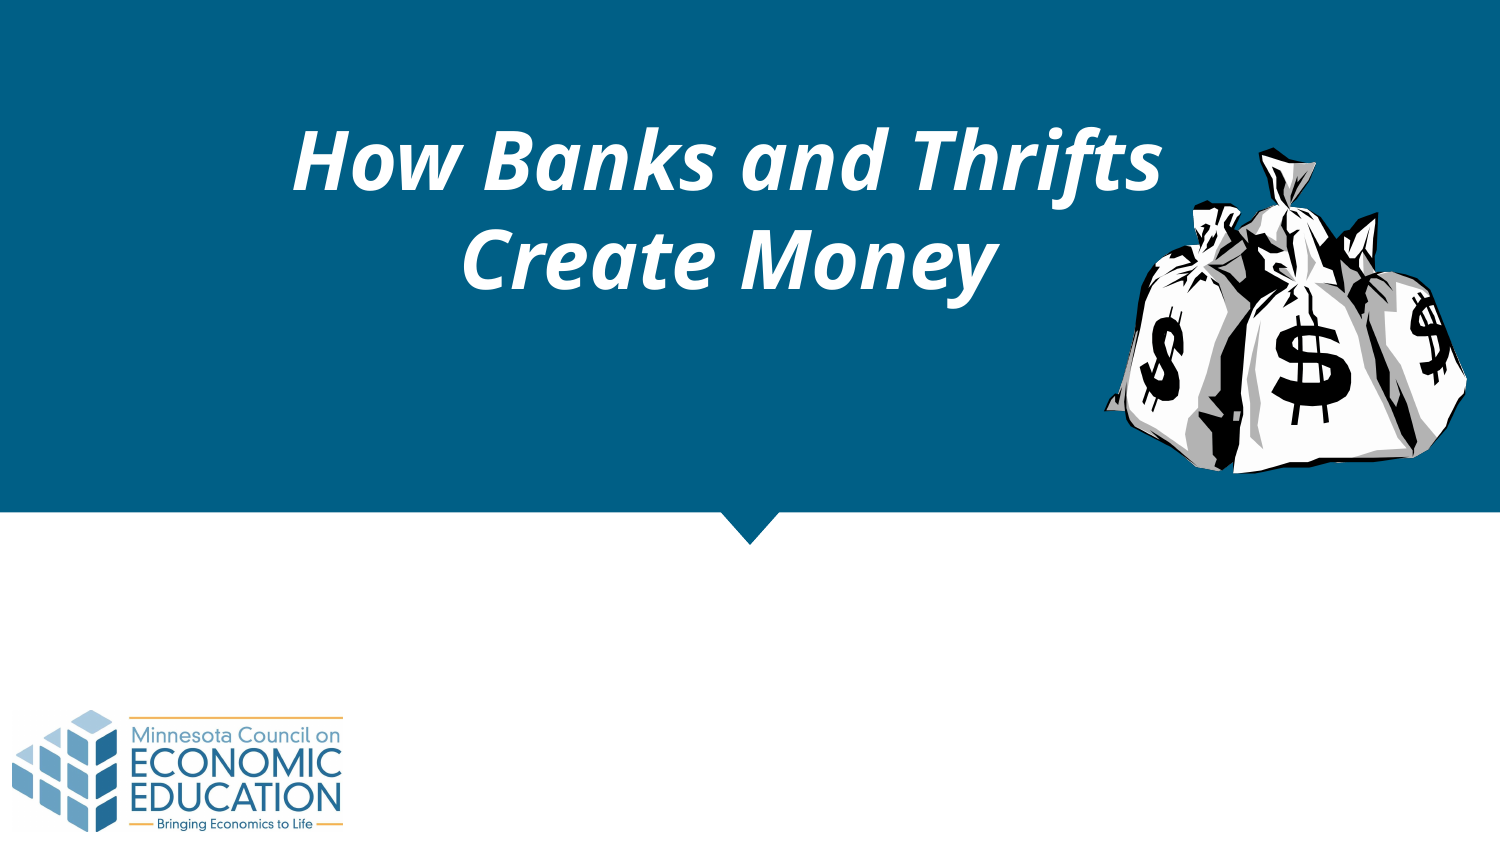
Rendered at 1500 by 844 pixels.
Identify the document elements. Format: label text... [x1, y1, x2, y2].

picture [1126, 145, 1161, 190]
picture [12, 710, 343, 832]
title How Banks and Thrifts Create Money [275, 104, 1182, 313]
picture [1099, 144, 1125, 190]
picture [1106, 149, 1466, 473]
